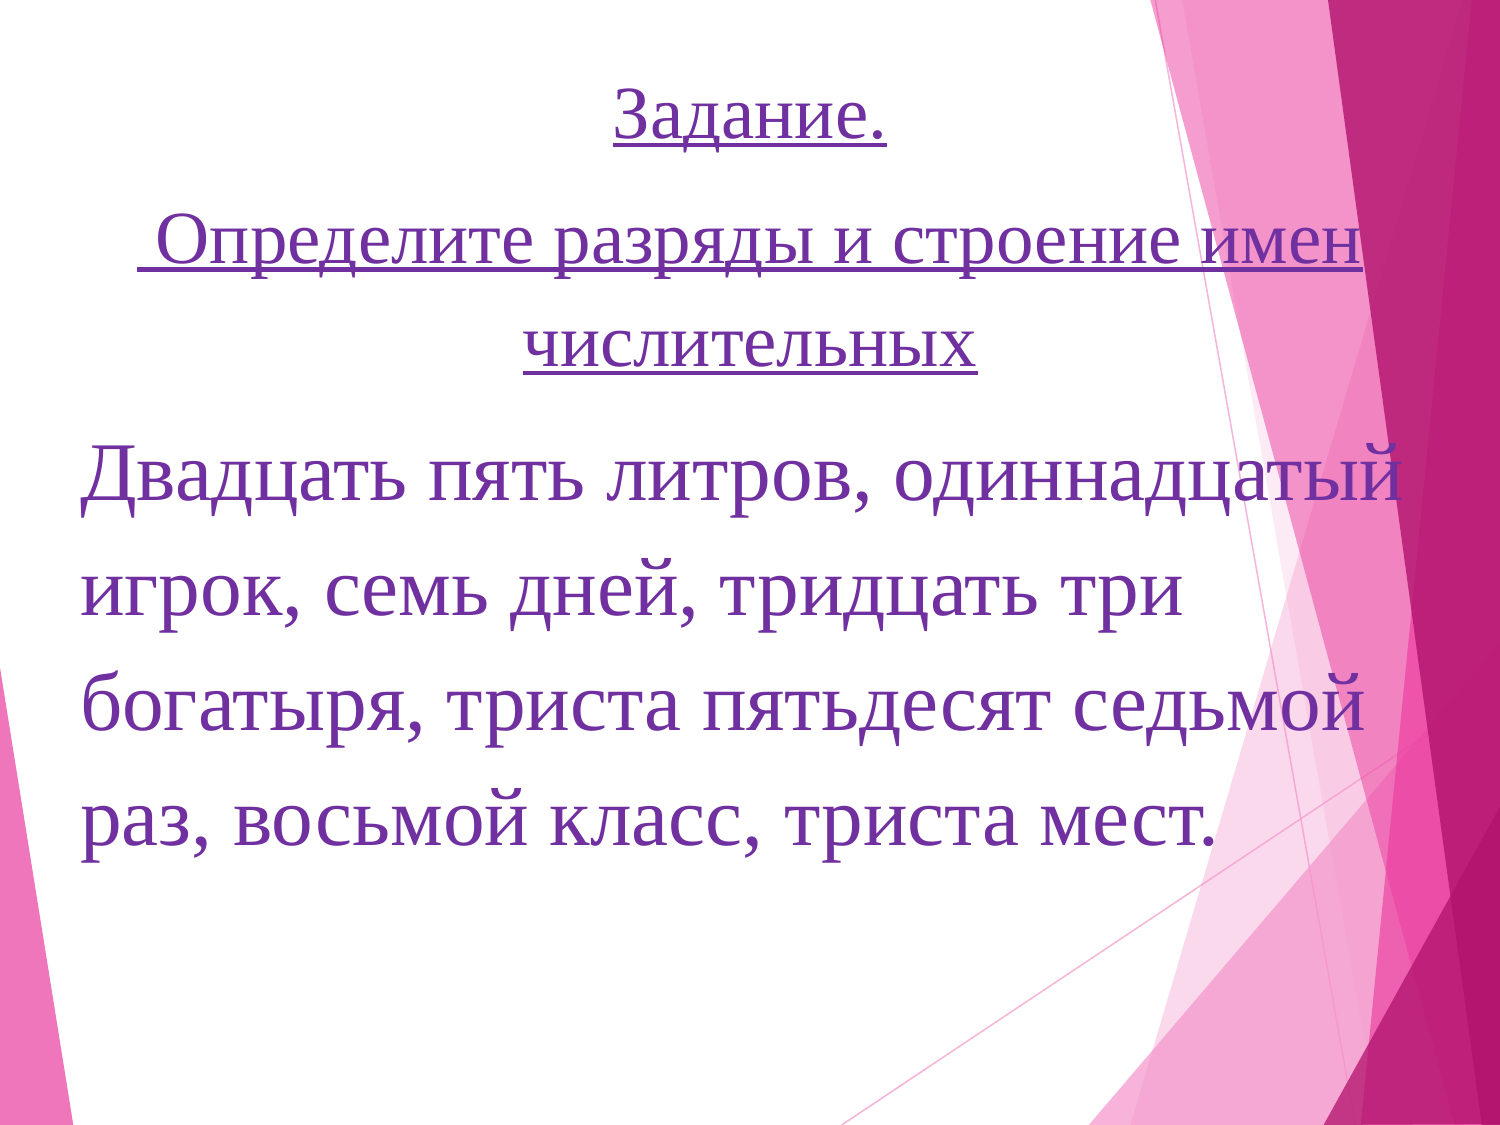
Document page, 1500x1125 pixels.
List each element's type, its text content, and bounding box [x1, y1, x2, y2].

text_box Задание. Определите разряды и строение имен числительных Двадцать пять литров, одиннадцатый игрок, семь дней, тридцать три богатыря, триста пятьдесят седьмой раз, восьмой класс, триста мест. [64, 42, 1436, 994]
